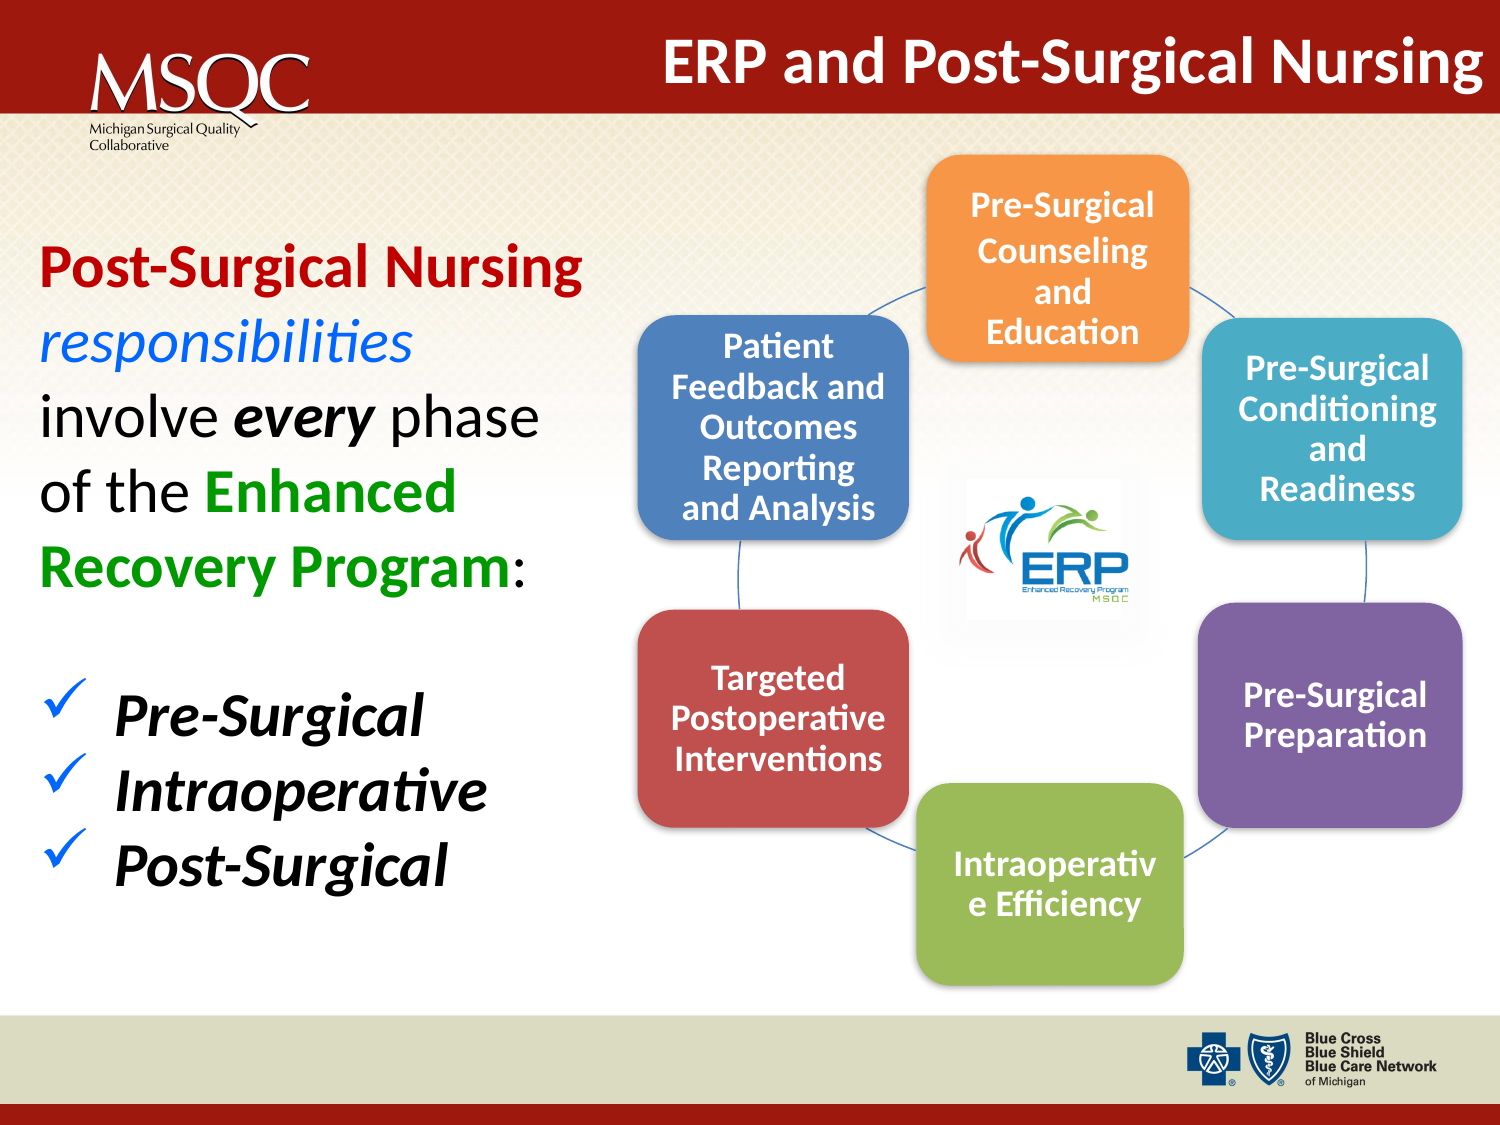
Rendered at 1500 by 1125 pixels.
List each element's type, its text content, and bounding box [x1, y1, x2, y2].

picture [912, 424, 1175, 674]
picture [0, 0, 1500, 1125]
text_box Post-Surgical Nursing responsibilities involve every phase of the Enhanced Recovery Program: Pre-Surgical Intraoperative Post-Surgical [24, 187, 602, 982]
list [462, 189, 1500, 951]
title ERP and Post-Surgical Nursing [150, 1, 1500, 113]
